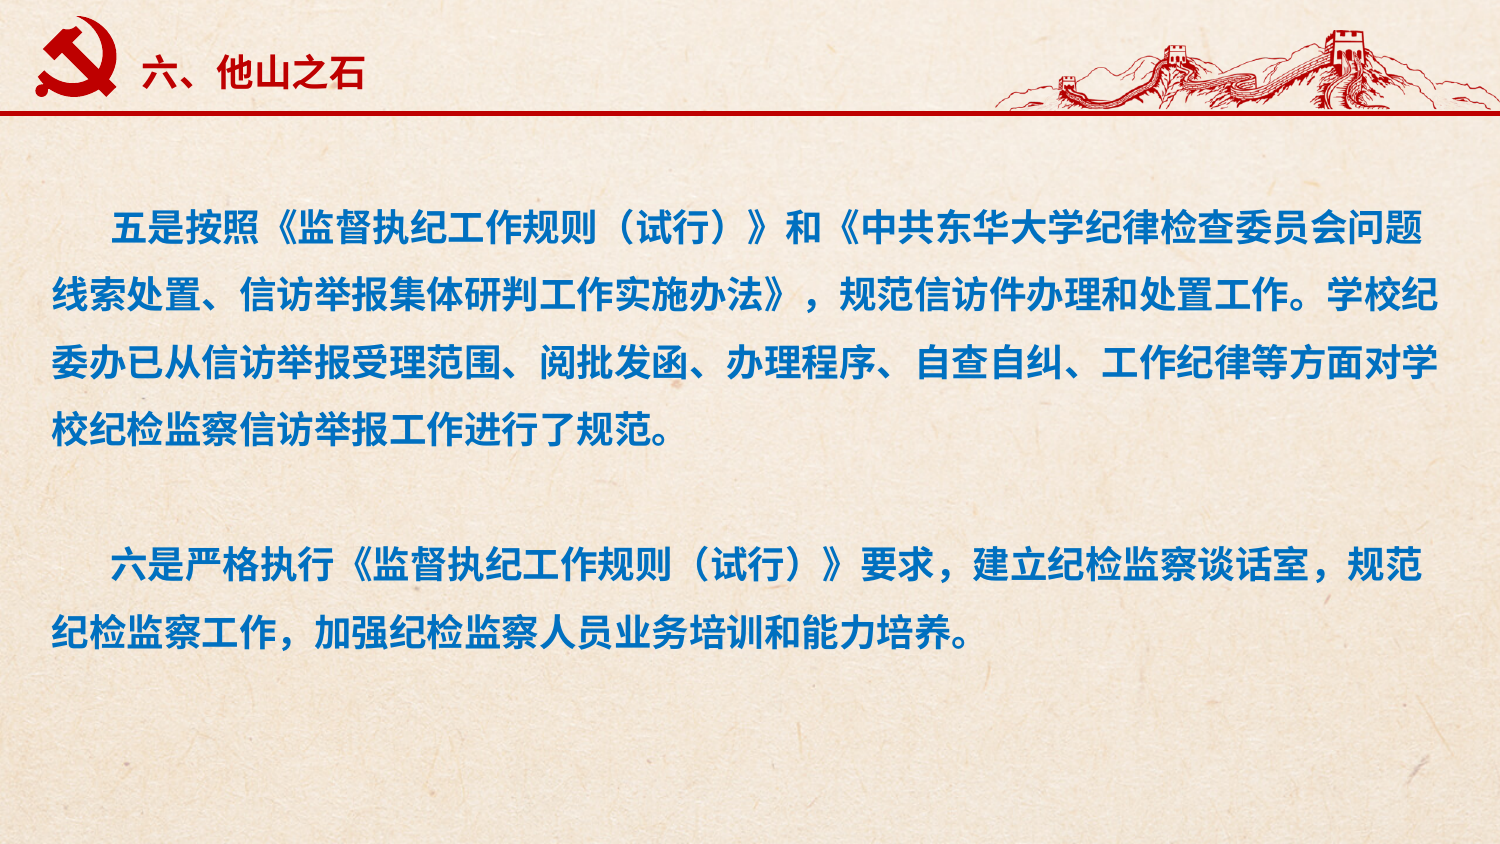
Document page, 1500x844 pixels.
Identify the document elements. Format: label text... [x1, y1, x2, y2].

picture [0, 116, 1500, 844]
text_box 五是按照《监督执纪工作规则（试行）》和《中共东华大学纪律检查委员会问题线索处置、信访举报集体研判工作实施办法》，规范信访件办理和处置工作。学校纪委办已从信访举报受理范围、阅批发函、办理程序、自查自纠、工作纪律等方面对学校纪检监察信访举报工作进行了规范。 六是严格执行《监督执纪工作规则（试行）》要求，建立纪检监察谈话室，规范纪检监察工作，加强纪检监察人员业务培训和能力培养。 [36, 173, 1458, 661]
picture [0, 0, 1500, 113]
text_box [35, 16, 117, 97]
text_box 六、他山之石 [130, 43, 778, 100]
